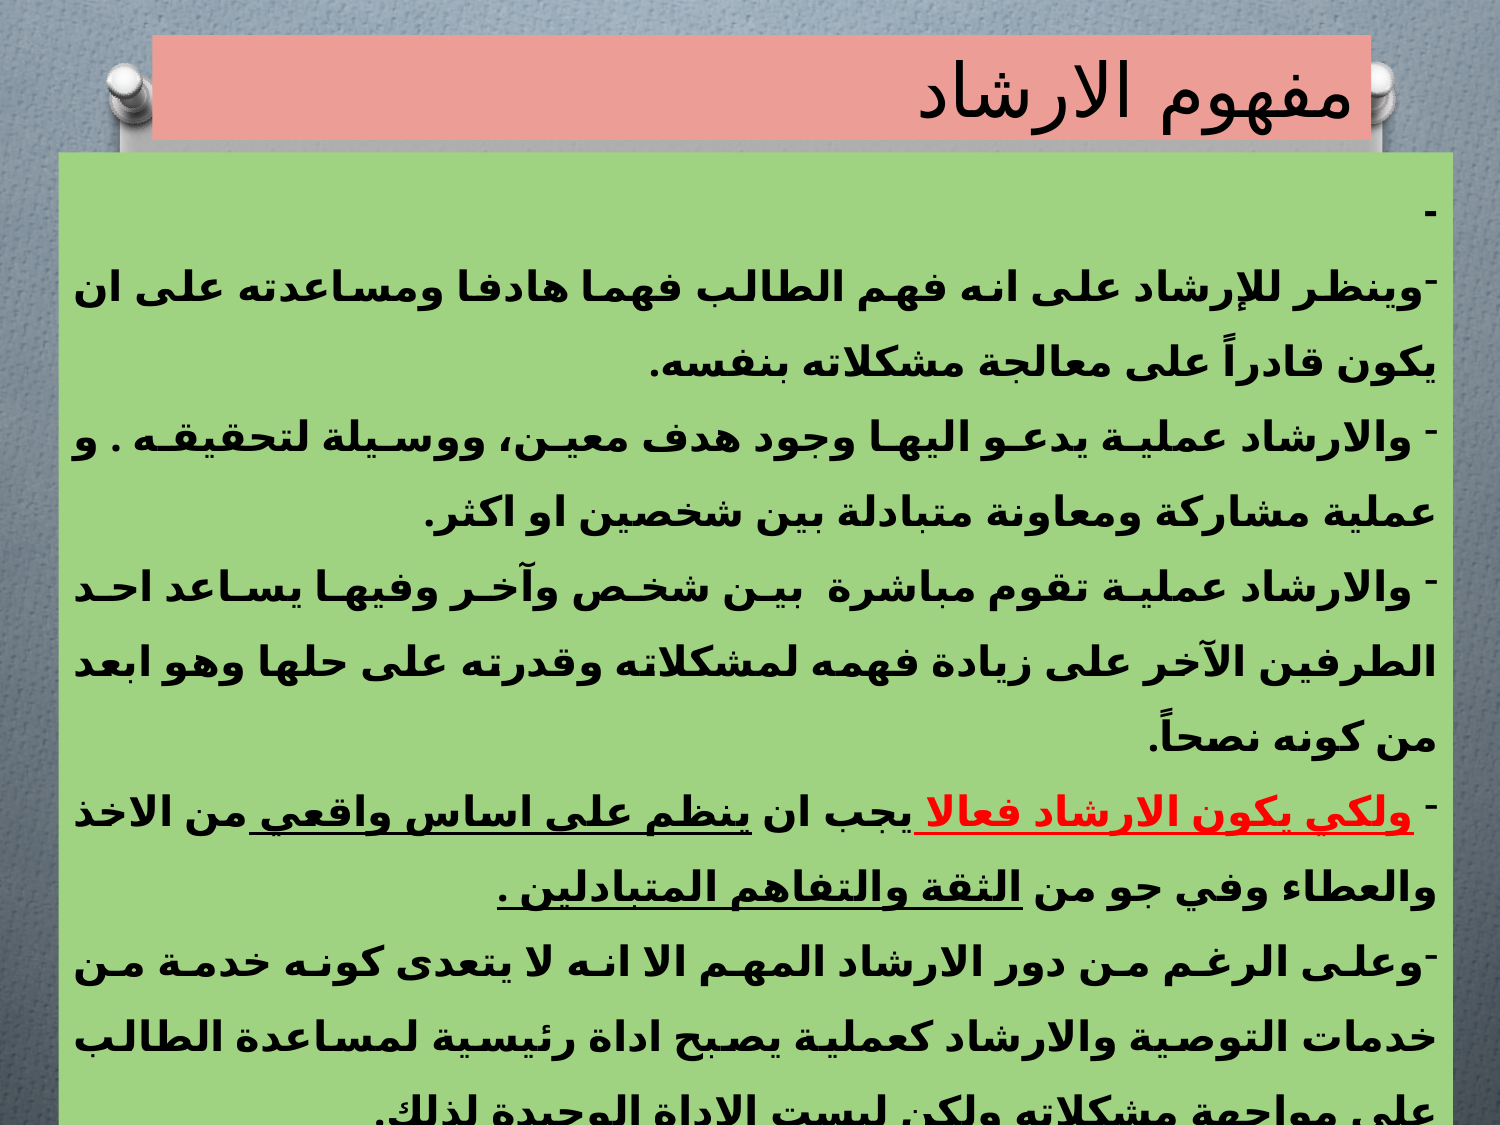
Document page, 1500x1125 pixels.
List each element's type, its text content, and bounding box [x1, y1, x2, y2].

text_box - وينظر للإرشاد على انه فهم الطالب فهما هادفا ومساعدته على ان يكون قادراً على معالجة مشكلاته بنفسه. والارشاد عملية يدعو اليها وجود هدف معين، ووسيلة لتحقيقه . و عملية مشاركة ومعاونة متبادلة بين شخصين او اكثر. والارشاد عملية تقوم مباشرة بين شخص وآخر وفيها يساعد احد الطرفين الآخر على زيادة فهمه لمشكلاته وقدرته على حلها وهو ابعد من كونه نصحاً. ولكي يكون الارشاد فعالا يجب ان ينظم على اساس واقعي من الاخذ والعطاء وفي جو من الثقة والتفاهم المتبادلين . وعلى الرغم من دور الارشاد المهم الا انه لا يتعدى كونه خدمة من خدمات التوصية والارشاد كعملية يصبح اداة رئيسية لمساعدة الطالب على مواجهة مشكلاته ولكن ليست الاداة الوحيدة لذلك. [58, 152, 1453, 1125]
picture [75, 29, 166, 152]
picture [1346, 35, 1439, 152]
text_box مفهوم الارشاد [152, 35, 1372, 140]
